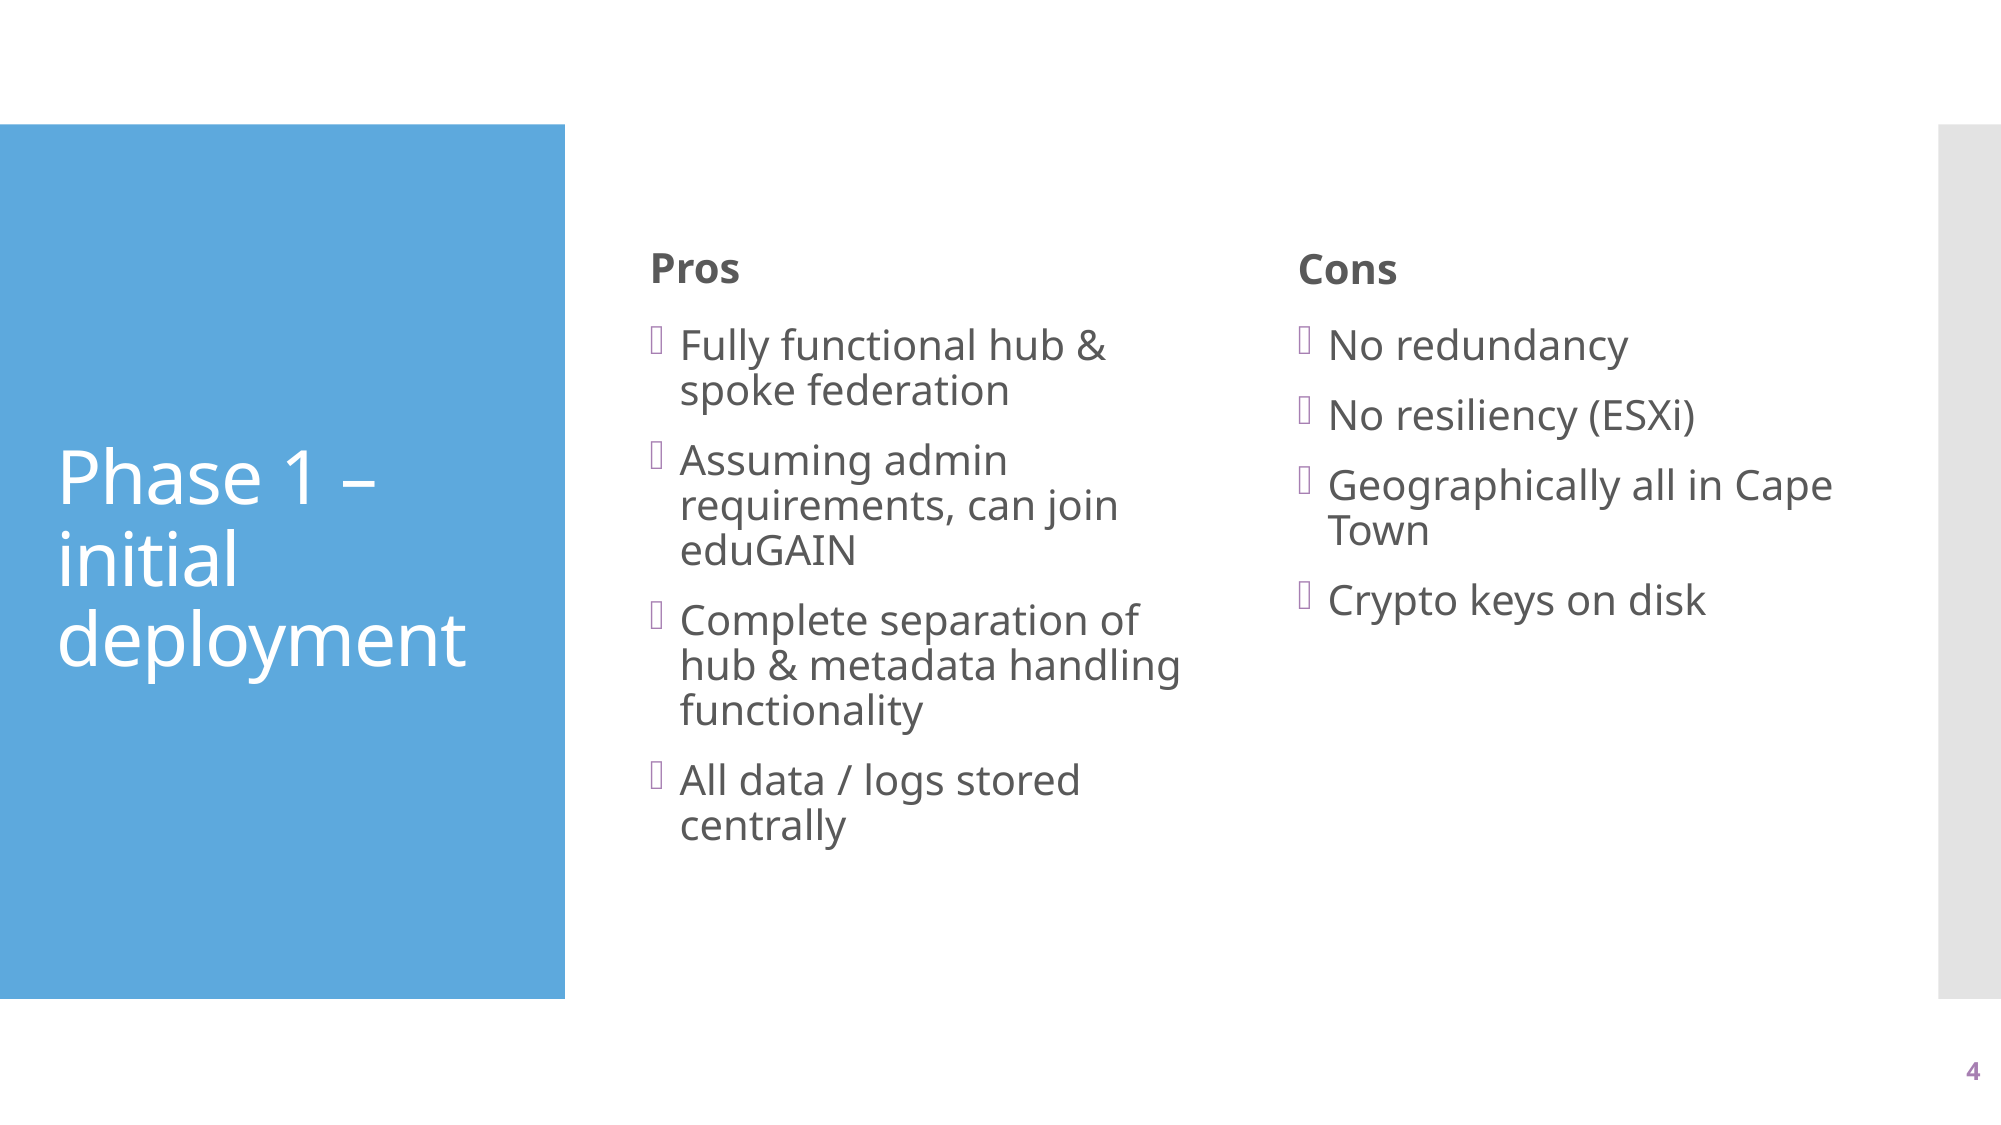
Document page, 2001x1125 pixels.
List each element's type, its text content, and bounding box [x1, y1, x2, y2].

list No redundancy No resiliency (ESXi) Geographically all in Cape Town Crypto keys on disk [1282, 316, 1853, 977]
title Phase 1 – initial deployment [41, 184, 525, 940]
list Cons [1282, 167, 1853, 302]
list Pros [634, 167, 1205, 301]
list Fully functional hub & spoke federation Assuming admin requirements, can join eduGAIN Complete separation of hub & metadata handling functionality All data / logs stored centrally [634, 316, 1205, 977]
slide_number 4 [1744, 1042, 1996, 1103]
